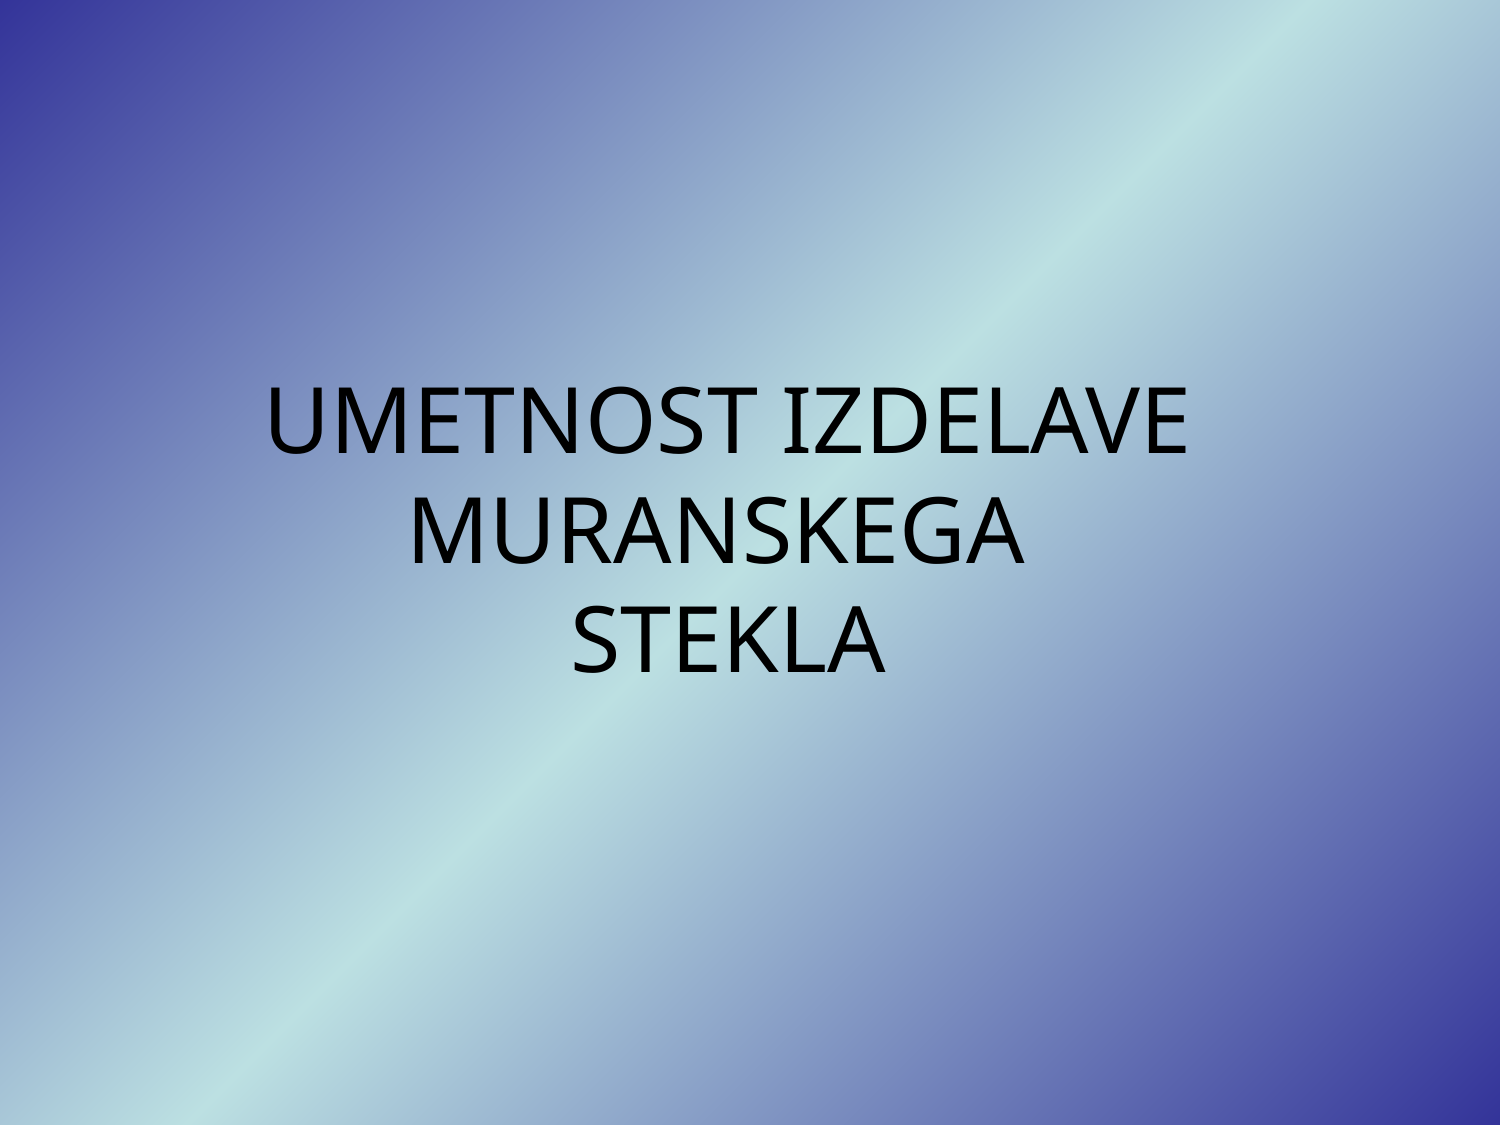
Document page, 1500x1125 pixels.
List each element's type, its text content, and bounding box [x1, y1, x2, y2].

text_box UMETNOST IZDELAVE MURANSKEGA STEKLA [53, 432, 1404, 621]
